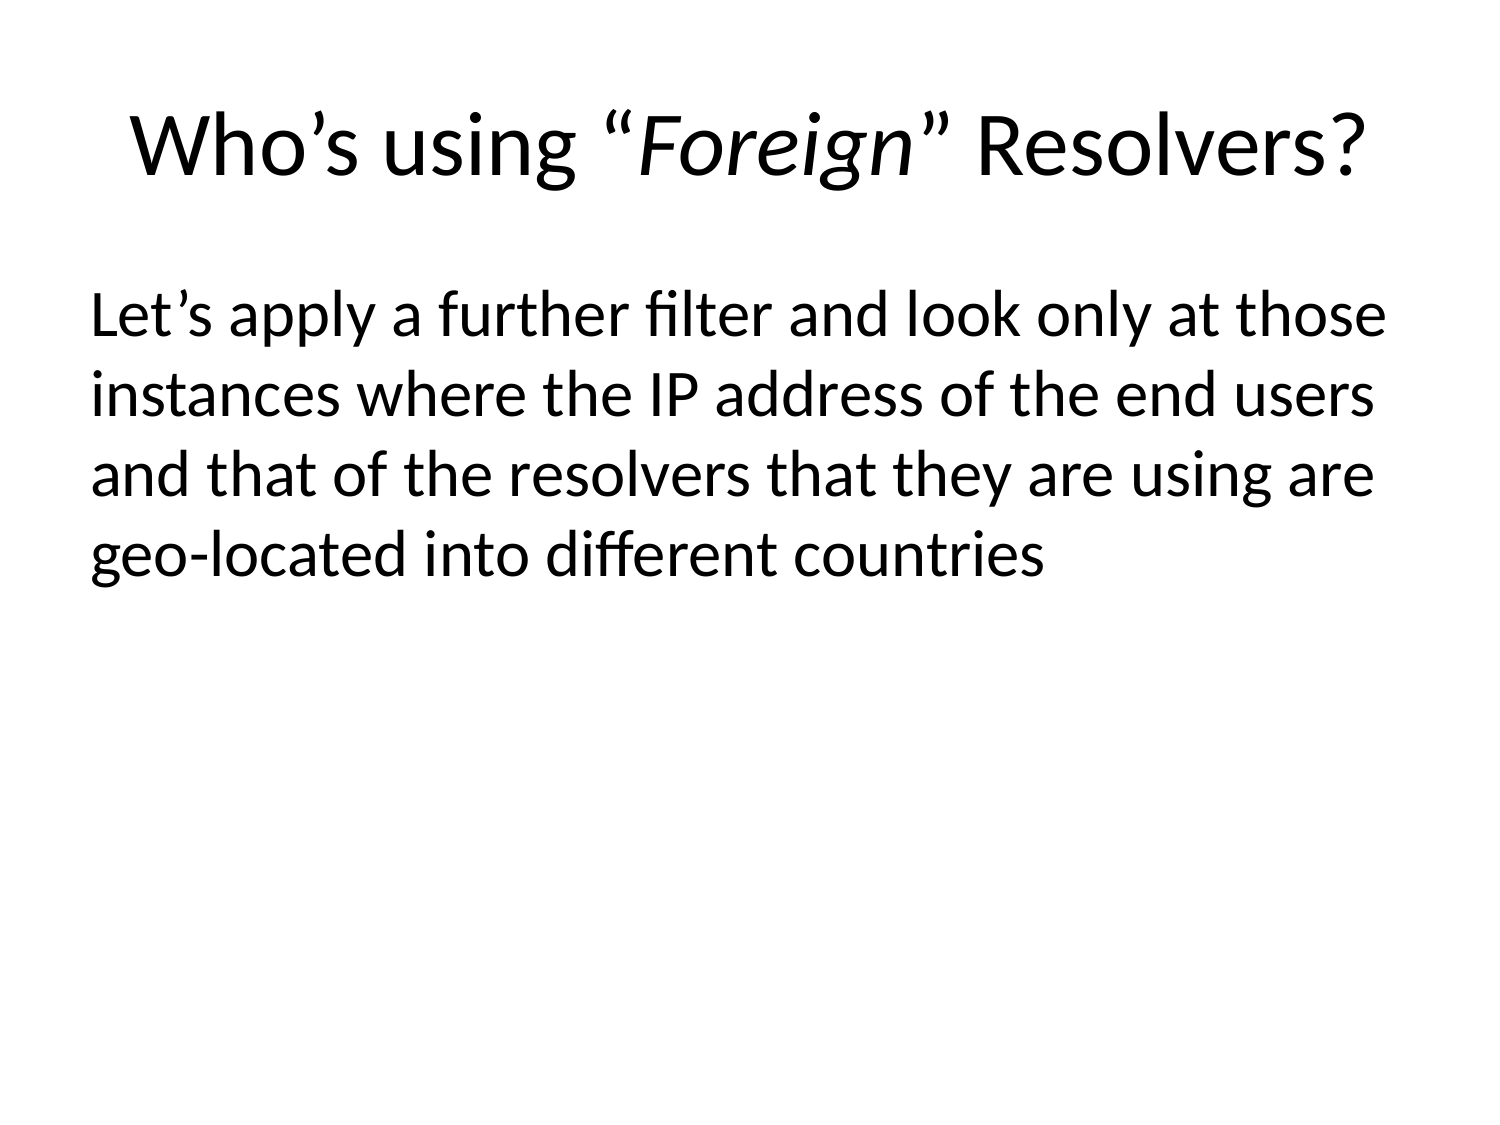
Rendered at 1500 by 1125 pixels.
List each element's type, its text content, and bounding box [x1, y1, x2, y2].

title Who’s using “Foreign” Resolvers? [75, 45, 1425, 233]
list Let’s apply a further filter and look only at those instances where the IP address of the end users and that of the resolvers that they are using are geo-located into different countries [75, 262, 1425, 1005]
